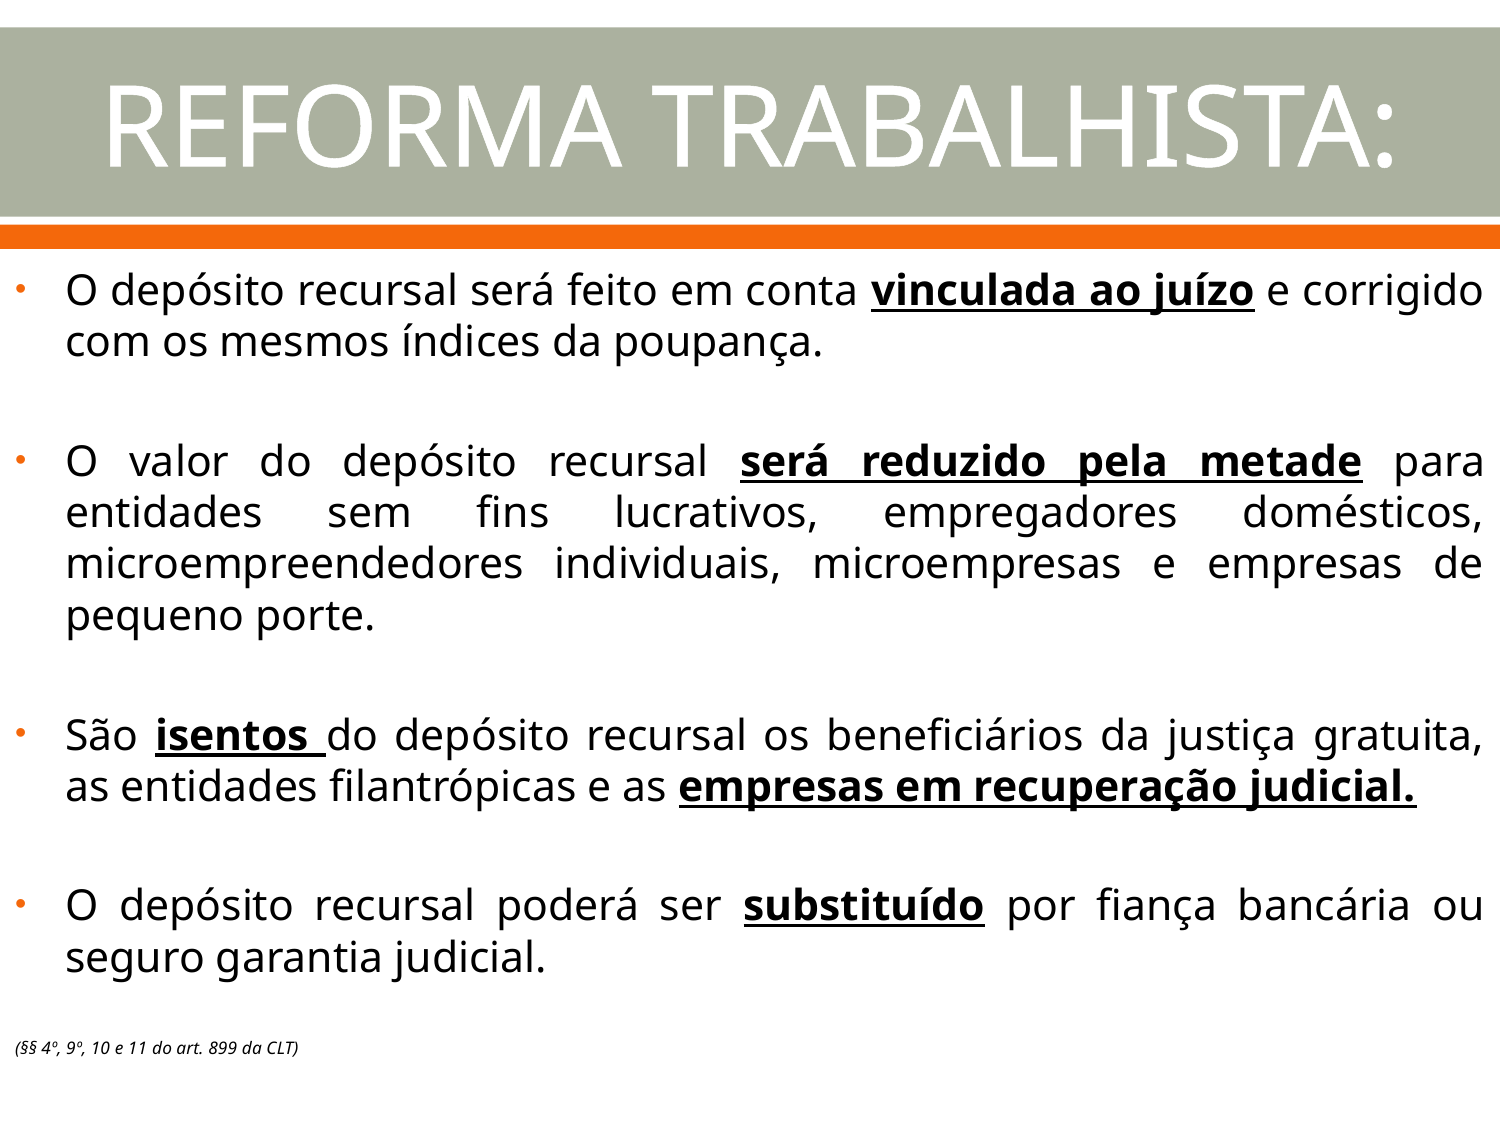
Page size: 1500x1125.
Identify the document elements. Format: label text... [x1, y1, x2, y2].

title REFORMA TRABALHISTA: [0, 29, 1500, 213]
list O depósito recursal será feito em conta vinculada ao juízo e corrigido com os mesmos índices da poupança. O valor do depósito recursal será reduzido pela metade para entidades sem fins lucrativos, empregadores domésticos, microempreendedores individuais, microempresas e empresas de pequeno porte. São isentos do depósito recursal os beneficiários da justiça gratuita, as entidades filantrópicas e as empresas em recuperação judicial. O depósito recursal poderá ser substituído por fiança bancária ou seguro garantia judicial. (§§ 4º, 9º, 10 e 11 do art. 899 da CLT) [0, 255, 1500, 1125]
